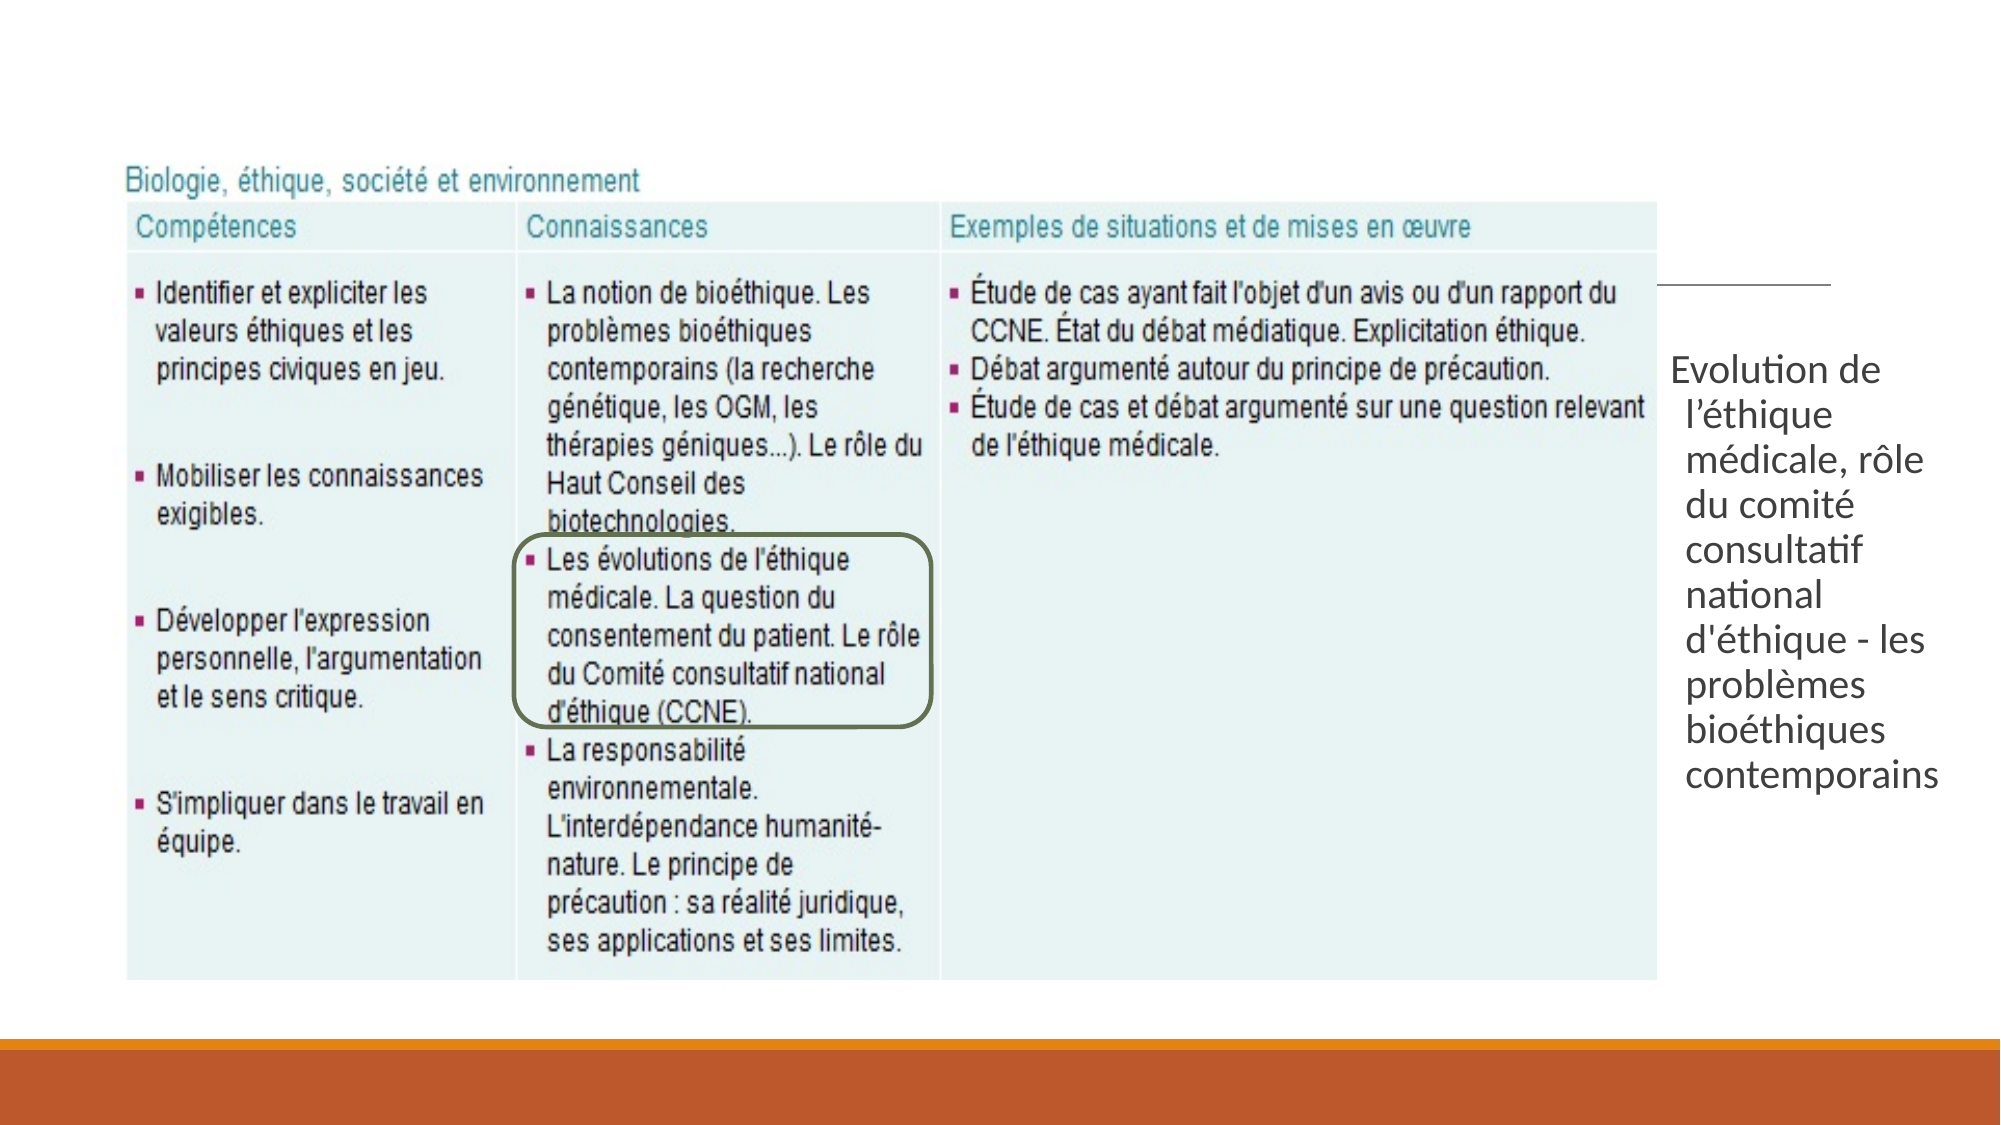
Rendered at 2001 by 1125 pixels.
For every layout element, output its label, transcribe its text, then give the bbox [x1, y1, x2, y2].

list Evolution de l’éthique médicale, rôle du comité consultatif national d'éthique - les problèmes bioéthiques contemporains [1670, 199, 1968, 963]
picture [111, 149, 1658, 981]
